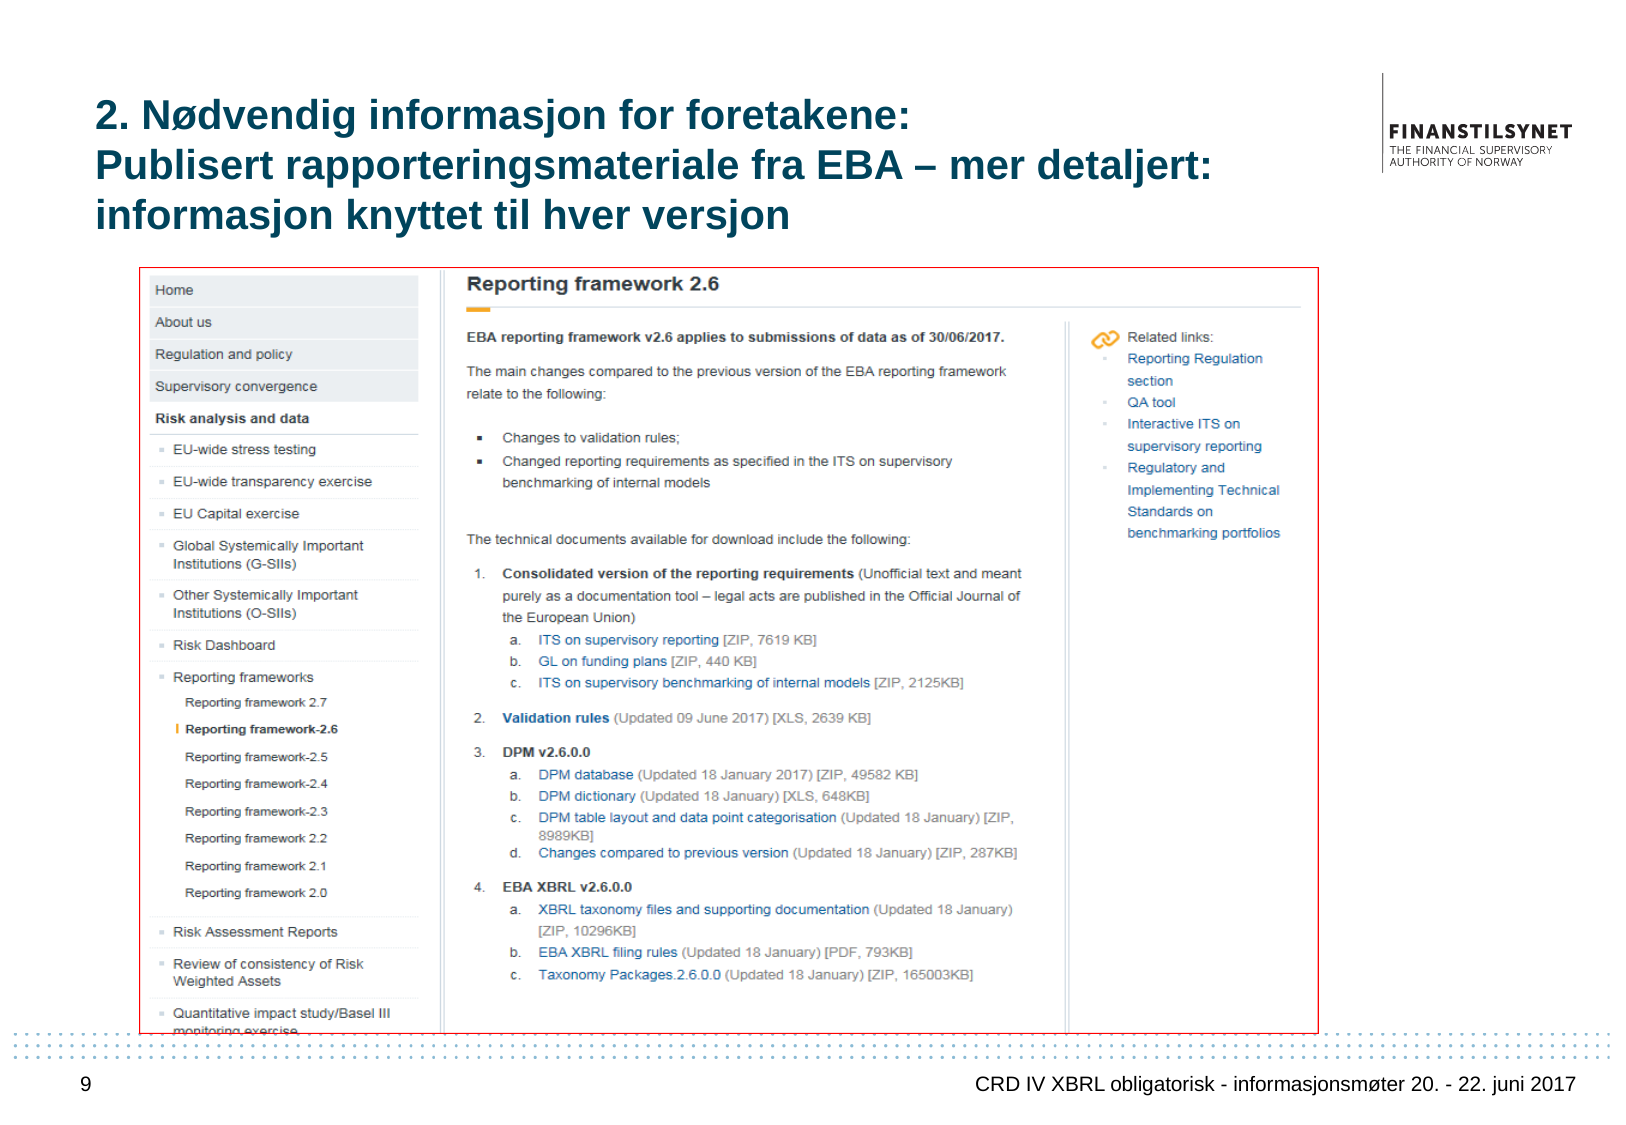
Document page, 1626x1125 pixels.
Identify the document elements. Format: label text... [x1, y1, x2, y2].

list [138, 266, 1319, 1034]
picture [10, 1033, 1610, 1059]
footer CRD IV XBRL obligatorisk - informasjonsmøter 20. - 22. juni 2017 [199, 1070, 1583, 1094]
slide_number 9 [80, 1070, 199, 1096]
title 2. Nødvendig informasjon for foretakene: Publisert rapporteringsmateriale fra EBA – mer detaljert: informasjon knyttet til hver versjon [80, 80, 1297, 268]
picture [1373, 68, 1581, 176]
